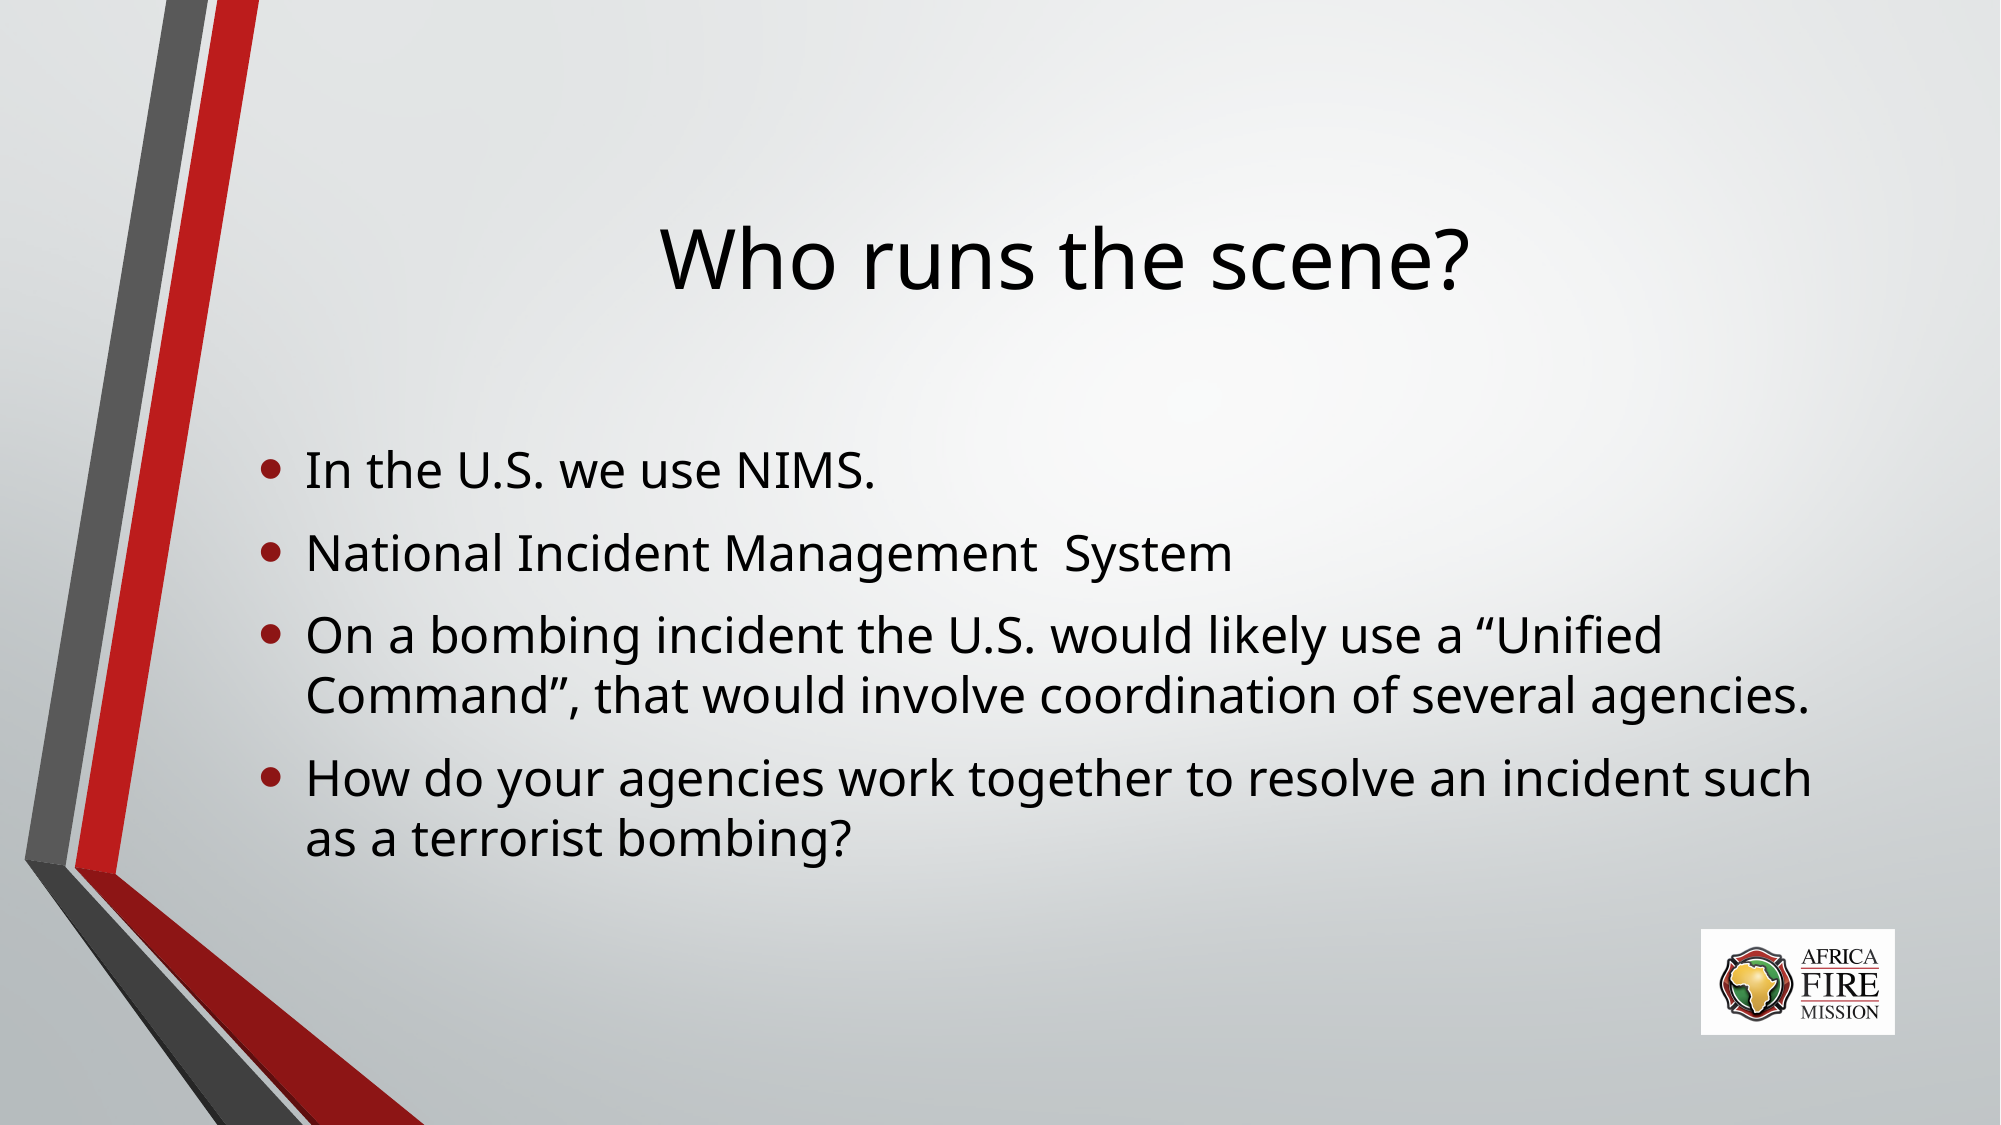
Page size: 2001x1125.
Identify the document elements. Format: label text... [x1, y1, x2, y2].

picture [1701, 929, 1895, 1035]
list In the U.S. we use NIMS. National Incident Management System On a bombing incident the U.S. would likely use a “Unified Command”, that would involve coordination of several agencies. How do your agencies work together to resolve an incident such as a terrorist bombing? [243, 437, 1887, 950]
text_box [22, 0, 673, 292]
title Who runs the scene? [243, 112, 1887, 400]
